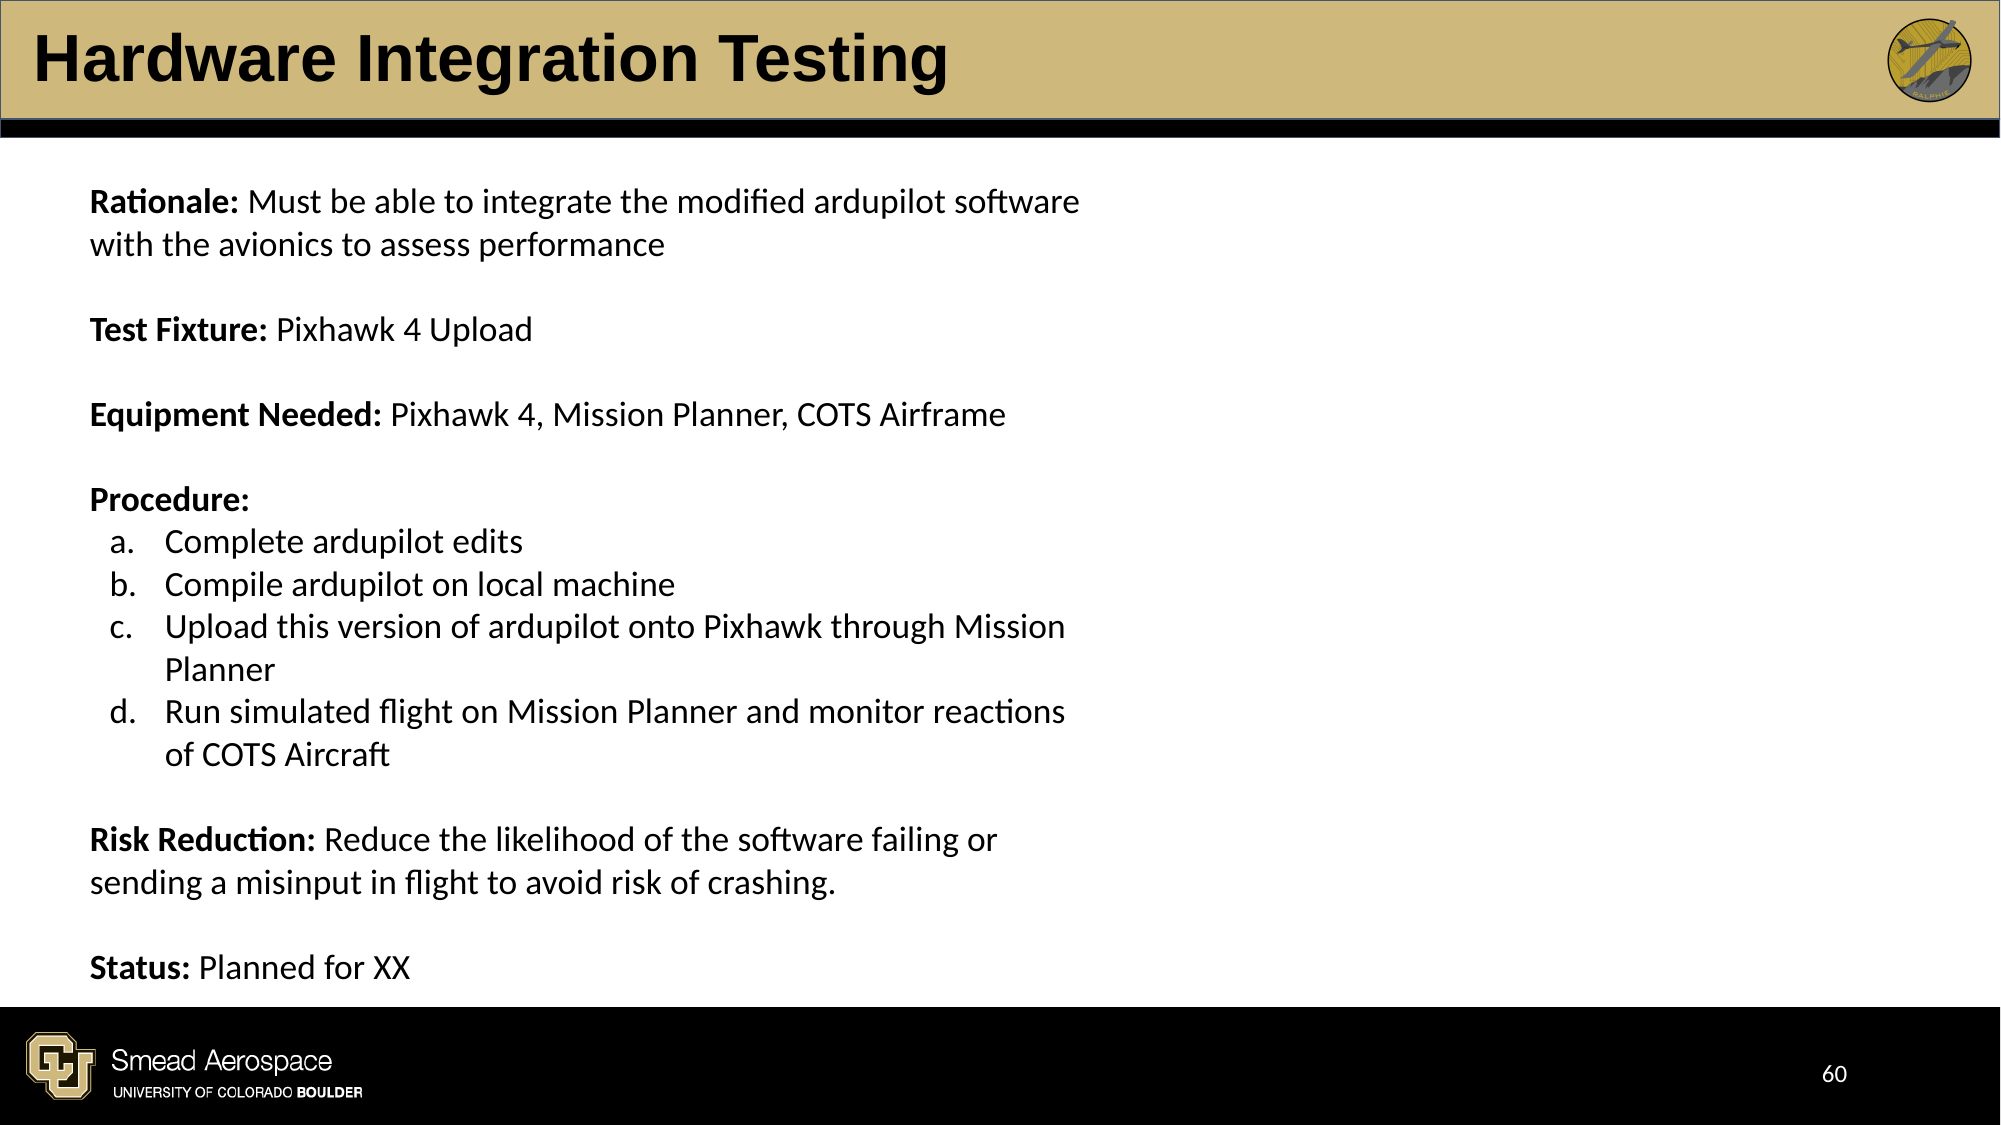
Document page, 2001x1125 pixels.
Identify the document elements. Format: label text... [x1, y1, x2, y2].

title Hardware Integration Testing [18, 0, 1744, 119]
slide_number ‹#› [1412, 1042, 1863, 1103]
picture [1868, 0, 1991, 142]
picture [26, 1032, 362, 1100]
text_box Rationale: Must be able to integrate the modified ardupilot software with the avionics to assess performance Test Fixture: Pixhawk 4 Upload Equipment Needed: Pixhawk 4, Mission Planner, COTS Airframe Procedure: Complete ardupilot edits Compile ardupilot on local machine Upload this version of ardupilot onto Pixhawk through Mission Planner Run simulated flight on Mission Planner and monitor reactions of COTS Aircraft Risk Reduction: Reduce the likelihood of the software failing or sending a misinput in flight to avoid risk of crashing. Status: Planned for XX [74, 163, 1107, 1002]
